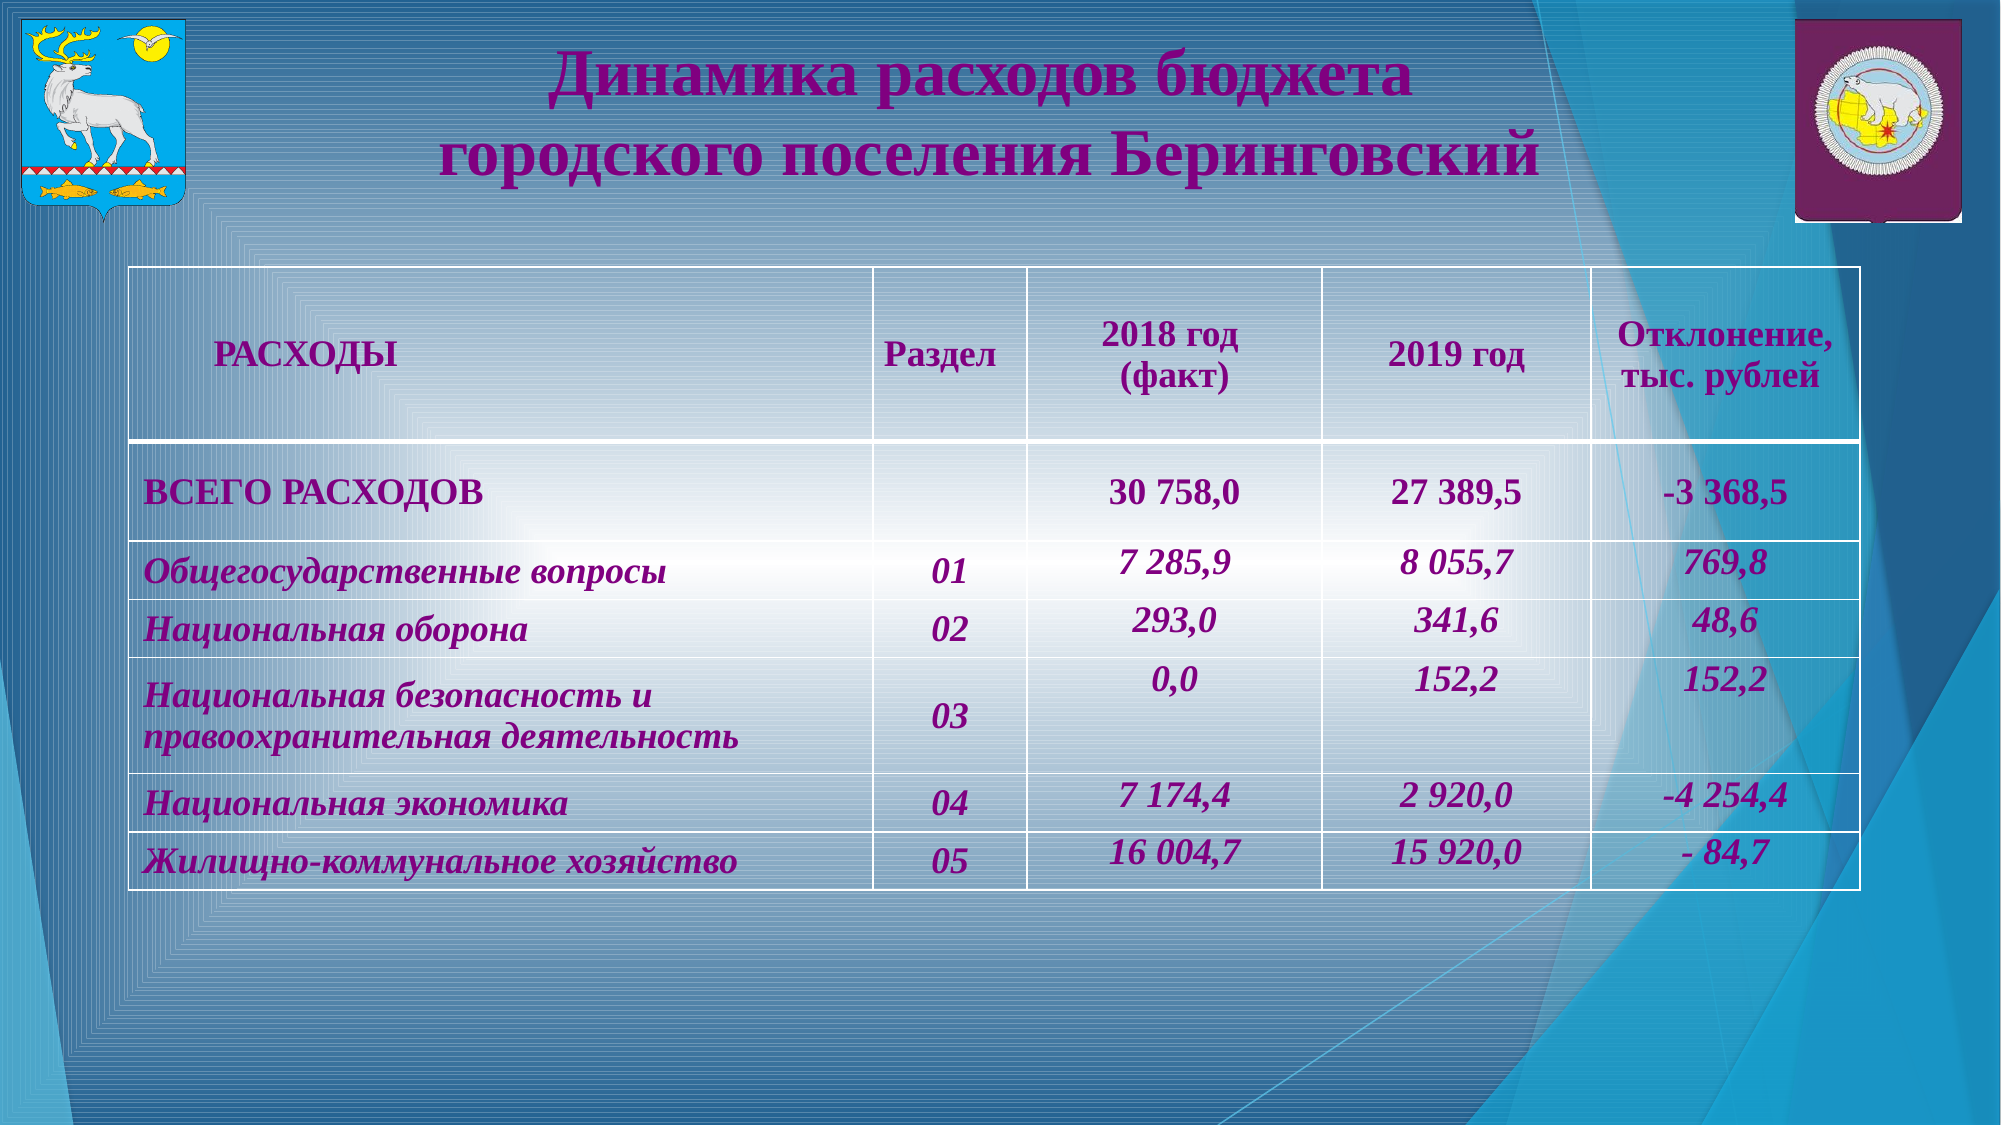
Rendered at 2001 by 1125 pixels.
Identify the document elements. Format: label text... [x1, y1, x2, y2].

table_cell 152,2 [1592, 658, 1859, 773]
picture [130, 27, 170, 61]
table_cell 0,0 [1028, 658, 1321, 773]
table_cell 152,2 [1323, 658, 1590, 773]
table_header Отклонение, тыс. рублей [1592, 268, 1859, 439]
table_cell 2 920,0 [1323, 774, 1590, 831]
table_header 2019 год [1323, 268, 1590, 439]
table_cell ВСЕГО РАСХОДОВ [129, 444, 872, 540]
picture [42, 181, 96, 198]
table_header РАСХОДЫ [129, 268, 872, 439]
table_cell 16 004,7 [1028, 833, 1321, 889]
table_cell -3 368,5 [1592, 444, 1859, 540]
table_cell 8 055,7 [1323, 542, 1590, 599]
table_cell 01 [874, 542, 1026, 599]
table_header Раздел [874, 268, 1026, 439]
table_cell Национальная экономика [129, 774, 872, 831]
picture [21, 191, 186, 224]
table_cell Национальная безопасность и правоохранительная деятельность [129, 658, 872, 773]
table_cell -4 254,4 [1592, 774, 1859, 831]
table_cell 7 174,4 [1028, 774, 1321, 831]
table_header 2018 год (факт) [1028, 268, 1321, 439]
title Динамика расходов бюджета городского поселения Беринговский [185, 21, 1795, 266]
table_cell 769,8 [1592, 542, 1859, 599]
picture [21, 29, 186, 174]
picture [1794, 18, 1963, 224]
table_cell 341,6 [1323, 600, 1590, 657]
table_cell Жилищно-коммунальное хозяйство [129, 833, 872, 889]
table_cell 05 [874, 833, 1026, 889]
table_cell 30 758,0 [1028, 444, 1321, 540]
table_cell Национальная оборона [129, 600, 872, 657]
table_cell 02 [874, 600, 1026, 657]
table_cell 27 389,5 [1323, 444, 1590, 540]
table_cell 293,0 [1028, 600, 1321, 657]
table_cell - 84,7 [1592, 833, 1859, 889]
table_cell [874, 444, 1026, 540]
picture [111, 181, 165, 199]
table_cell 03 [874, 658, 1026, 773]
table_cell 15 920,0 [1323, 833, 1590, 889]
table_cell 7 285,9 [1028, 542, 1321, 599]
table_cell 04 [874, 774, 1026, 831]
table_cell Общегосударственные вопросы [129, 542, 872, 599]
table_cell 48,6 [1592, 600, 1859, 657]
